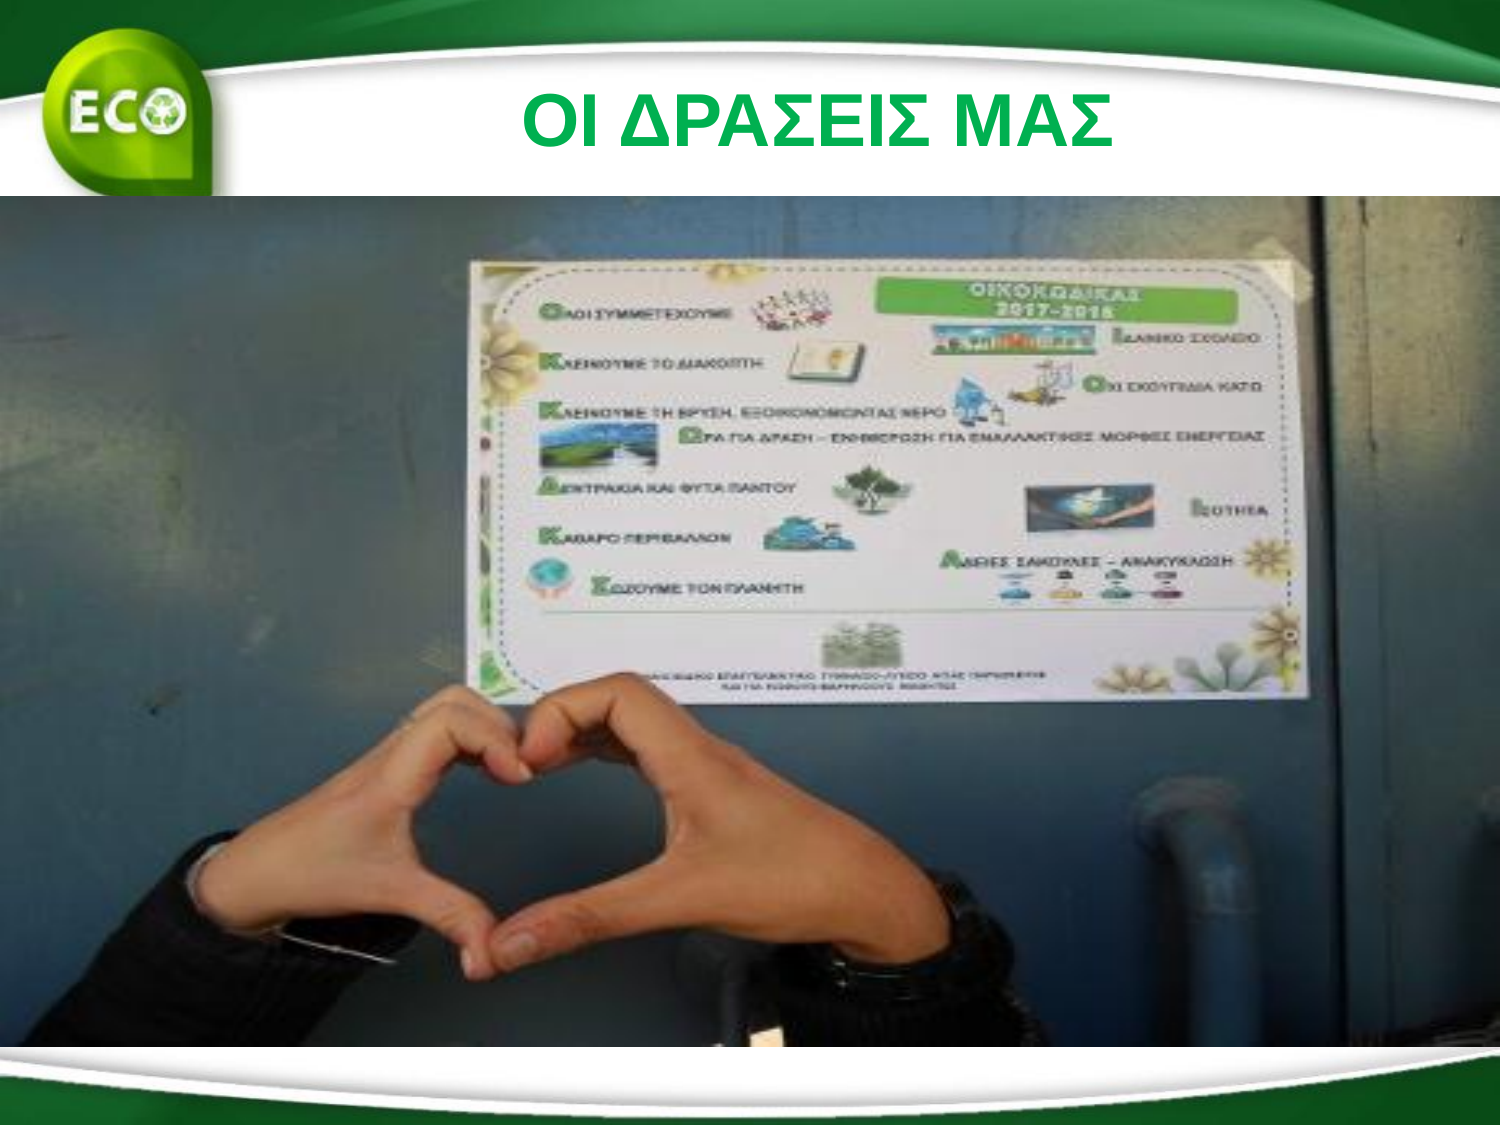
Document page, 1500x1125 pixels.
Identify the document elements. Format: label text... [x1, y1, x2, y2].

picture [0, 1047, 1500, 1125]
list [0, 195, 1500, 1047]
title ΟΙ ΔΡΑΣΕΙΣ ΜΑΣ [206, 0, 1500, 195]
picture [0, 0, 206, 195]
